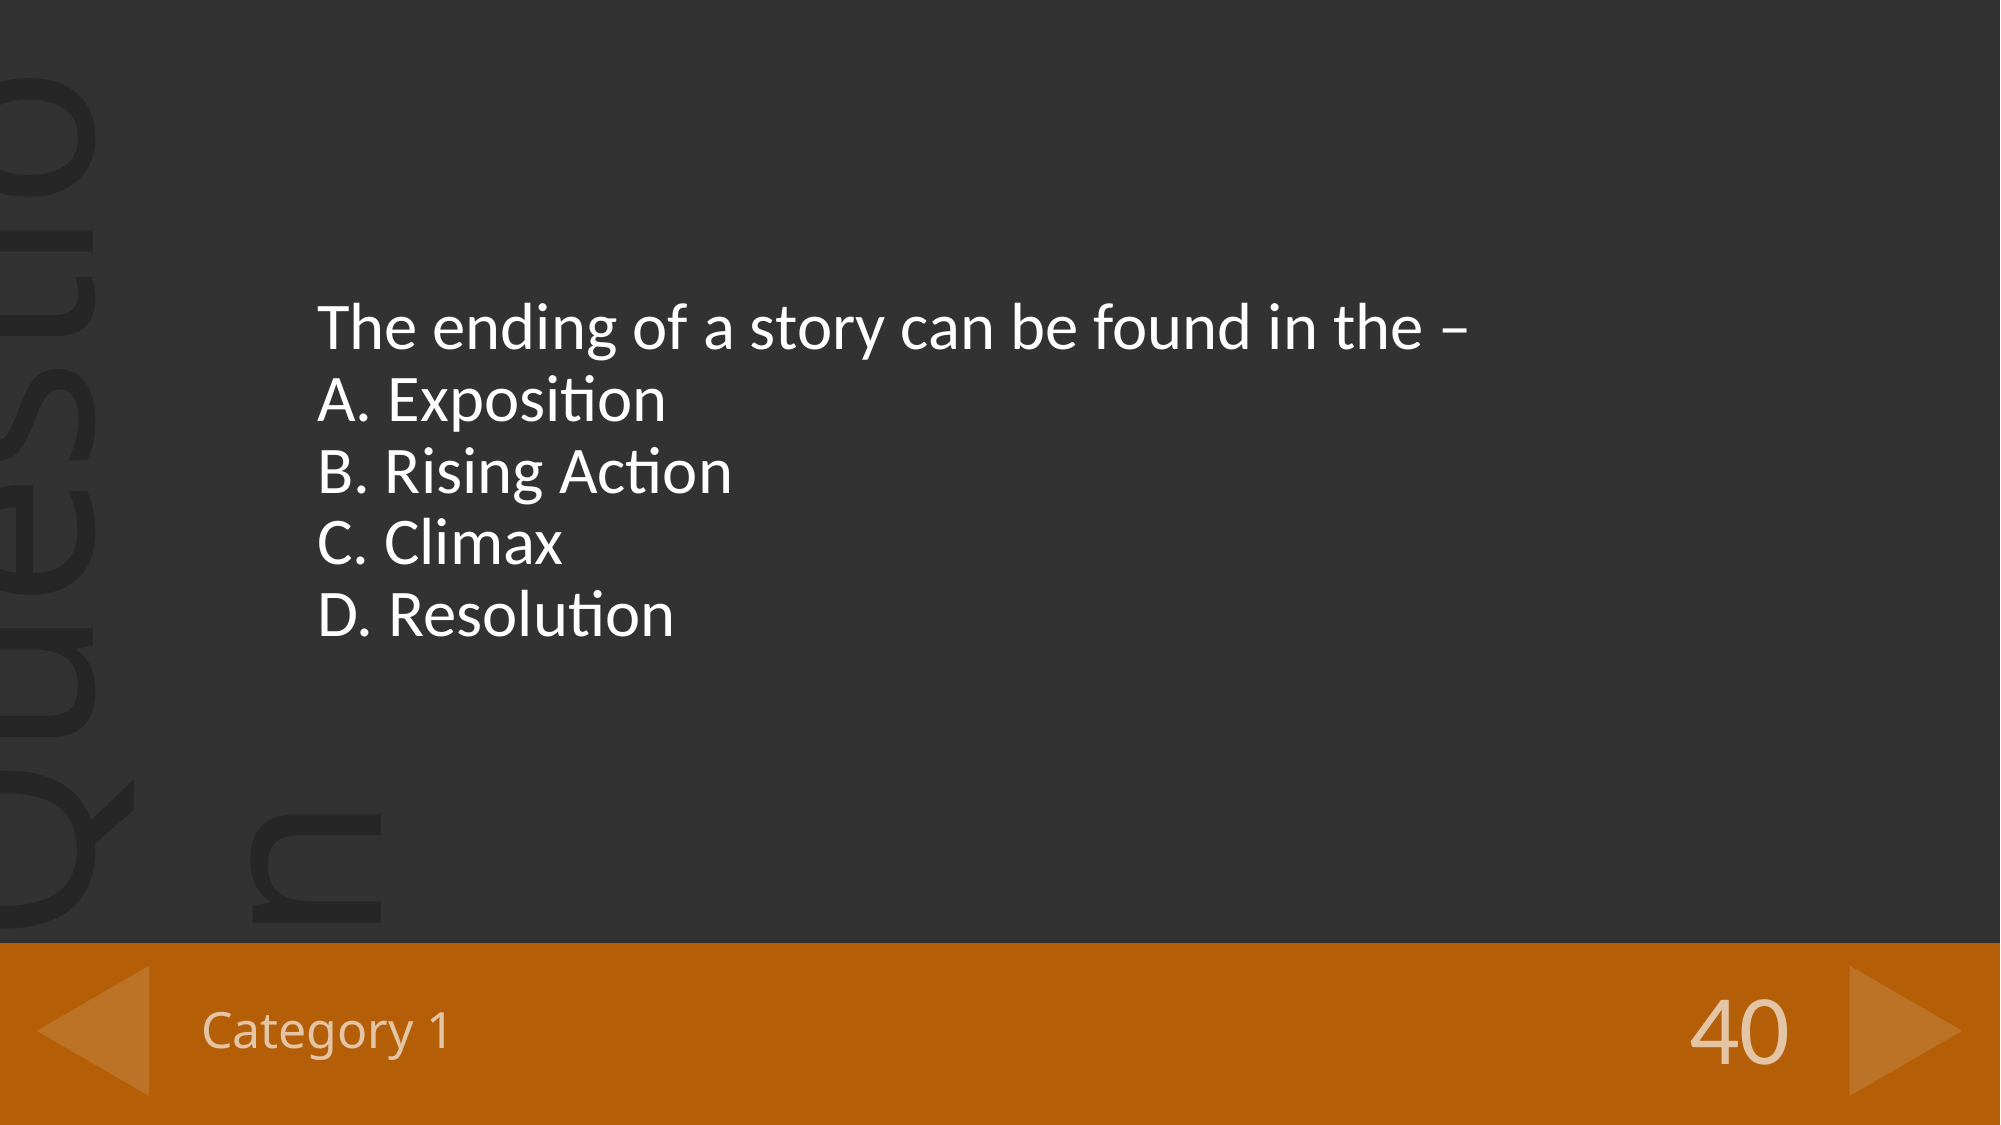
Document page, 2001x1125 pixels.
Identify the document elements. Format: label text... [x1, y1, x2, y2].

title Category 1 [185, 967, 1494, 1097]
list The ending of a story can be found in the – A. Exposition B. Rising Action C. Climax D. Resolution [302, 307, 1760, 636]
list 40 [1494, 967, 1806, 1097]
